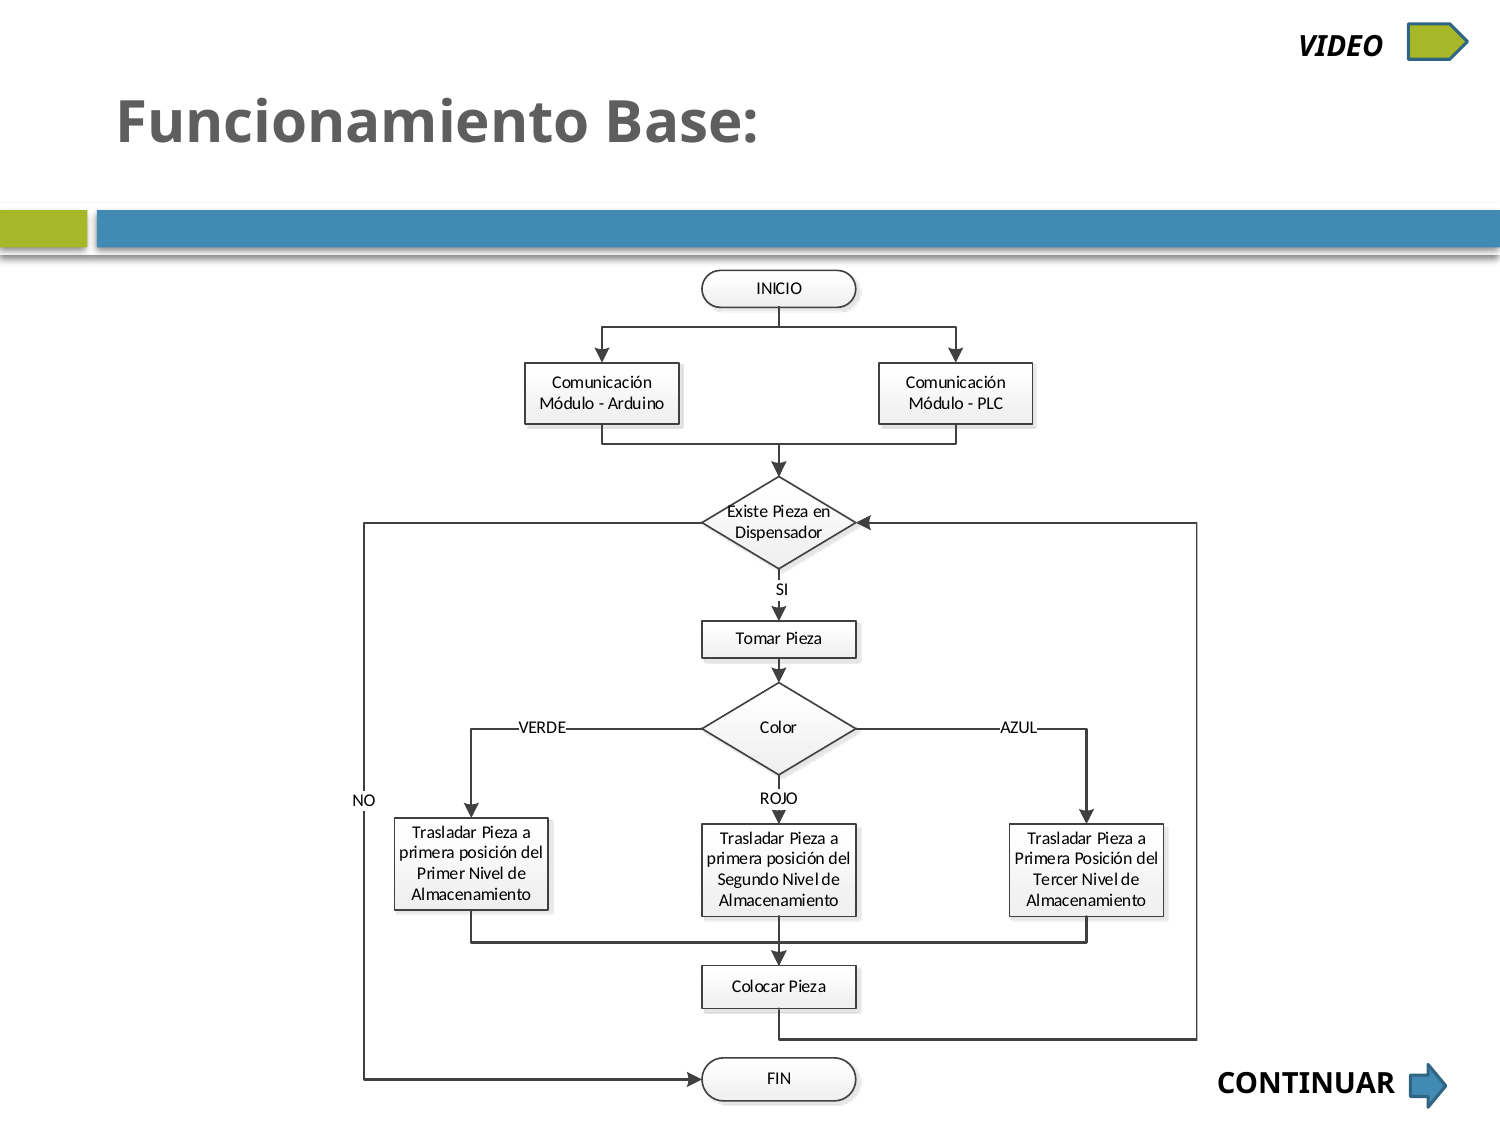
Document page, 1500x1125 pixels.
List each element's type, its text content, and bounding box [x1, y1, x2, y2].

text_box [1406, 22, 1469, 61]
picture [340, 266, 1198, 1106]
text_box [1408, 1062, 1447, 1109]
text_box CONTINUAR [1198, 1056, 1442, 1116]
title Funcionamiento Base: [100, 37, 1438, 200]
text_box VIDEO [1139, 19, 1500, 114]
